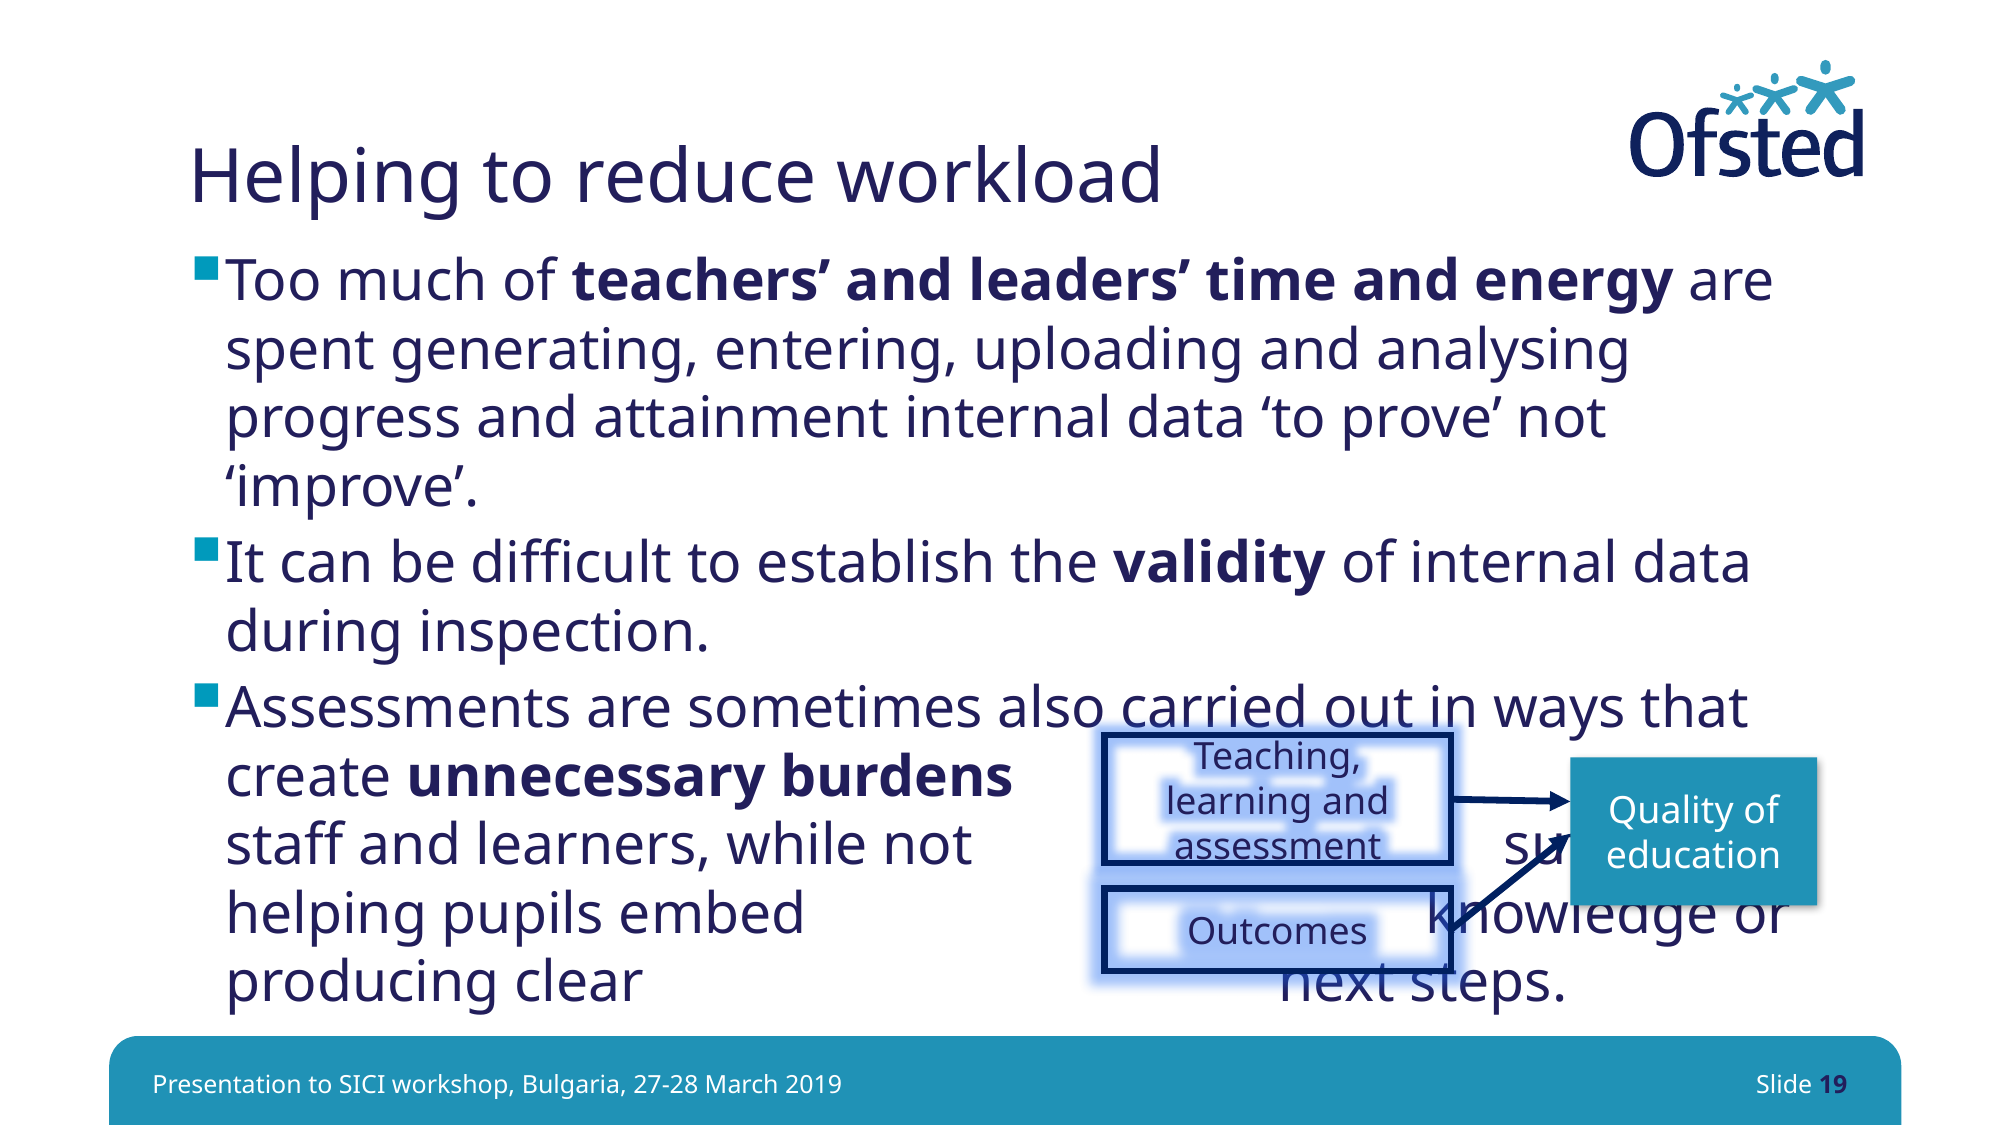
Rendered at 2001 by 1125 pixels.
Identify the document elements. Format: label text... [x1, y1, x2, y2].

slide_number Slide 19 [1687, 1055, 1863, 1116]
footer Presentation to SICI workshop, Bulgaria, 27-28 March 2019 [137, 1055, 1346, 1116]
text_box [1104, 735, 1818, 971]
title Helping to reduce workload [173, 69, 1649, 236]
list Too much of teachers’ and leaders’ time and energy are spent generating, entering, uploading and analysing progress and attainment internal data ‘to prove’ not ‘improve’. It can be difficult to establish the validity of internal data during inspection. Assessments are sometimes also carried out in ways that create unnecessary burdens on staff and learners, while not sufficiently helping pupils embed knowledge or producing clear next steps. [173, 236, 1827, 1076]
